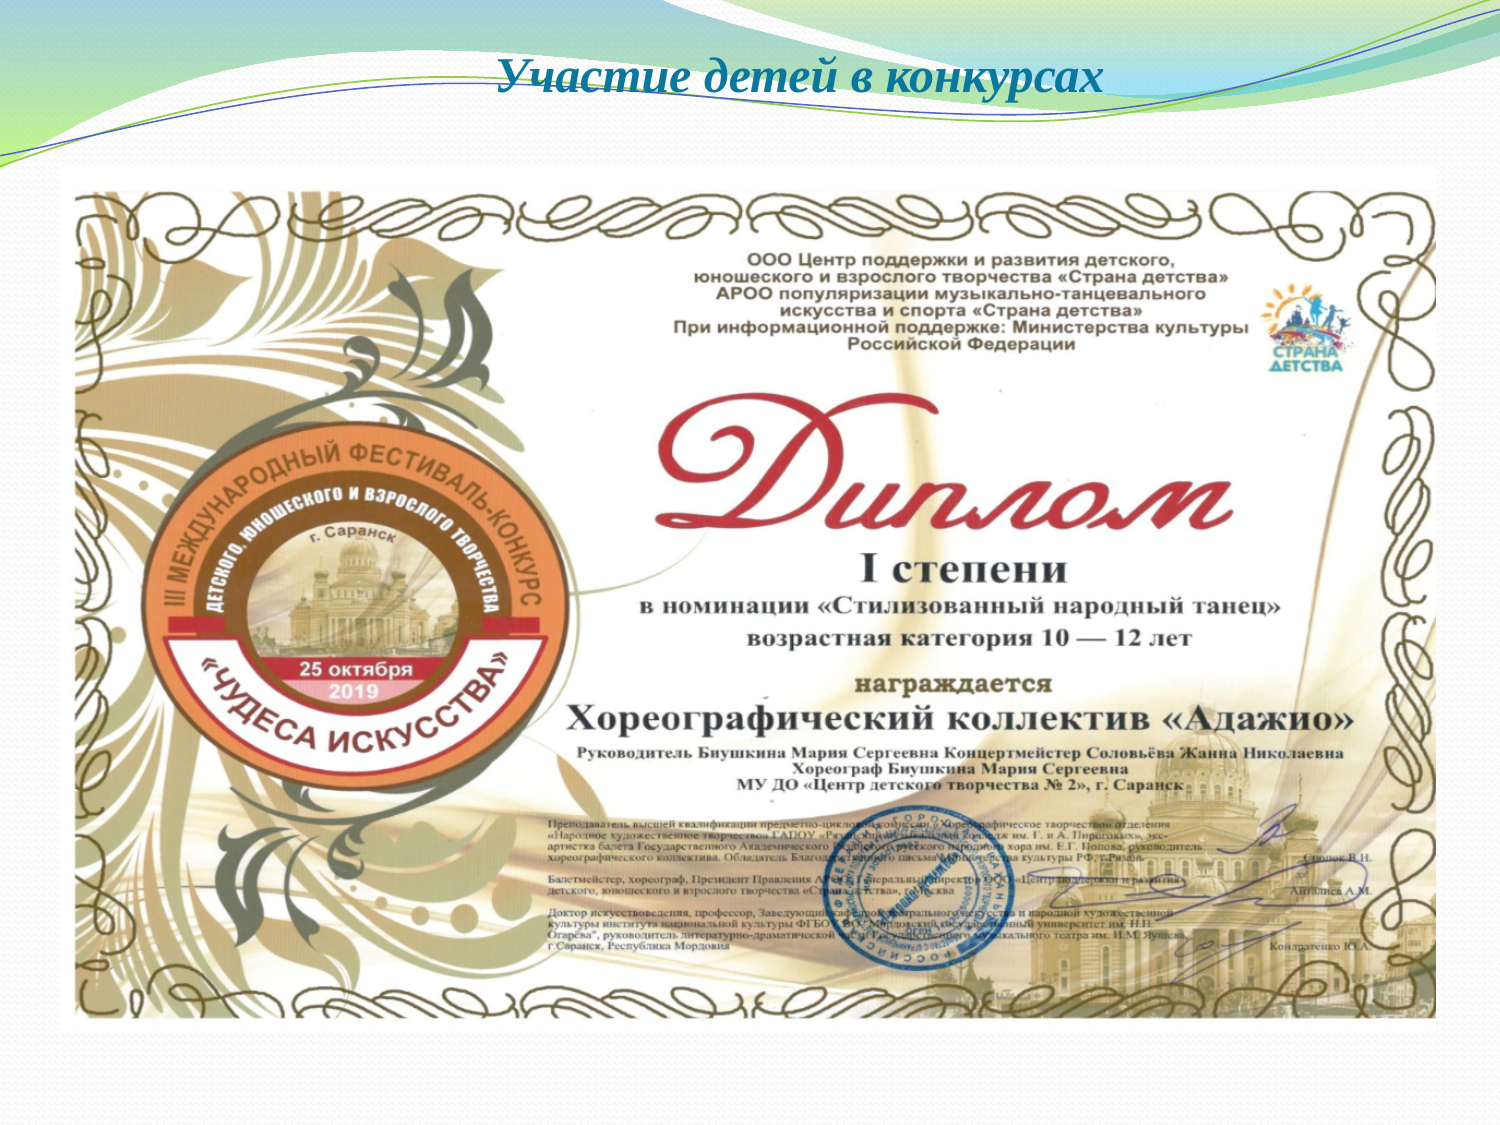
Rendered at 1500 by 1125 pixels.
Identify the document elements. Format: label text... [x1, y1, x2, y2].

text_box Участие детей в конкурсах [1186, 35, 1436, 106]
picture [315, 0, 1181, 1125]
picture [1185, 167, 1436, 1031]
text_box Участие детей в конкурсах [163, 35, 309, 106]
picture [62, 167, 311, 1031]
